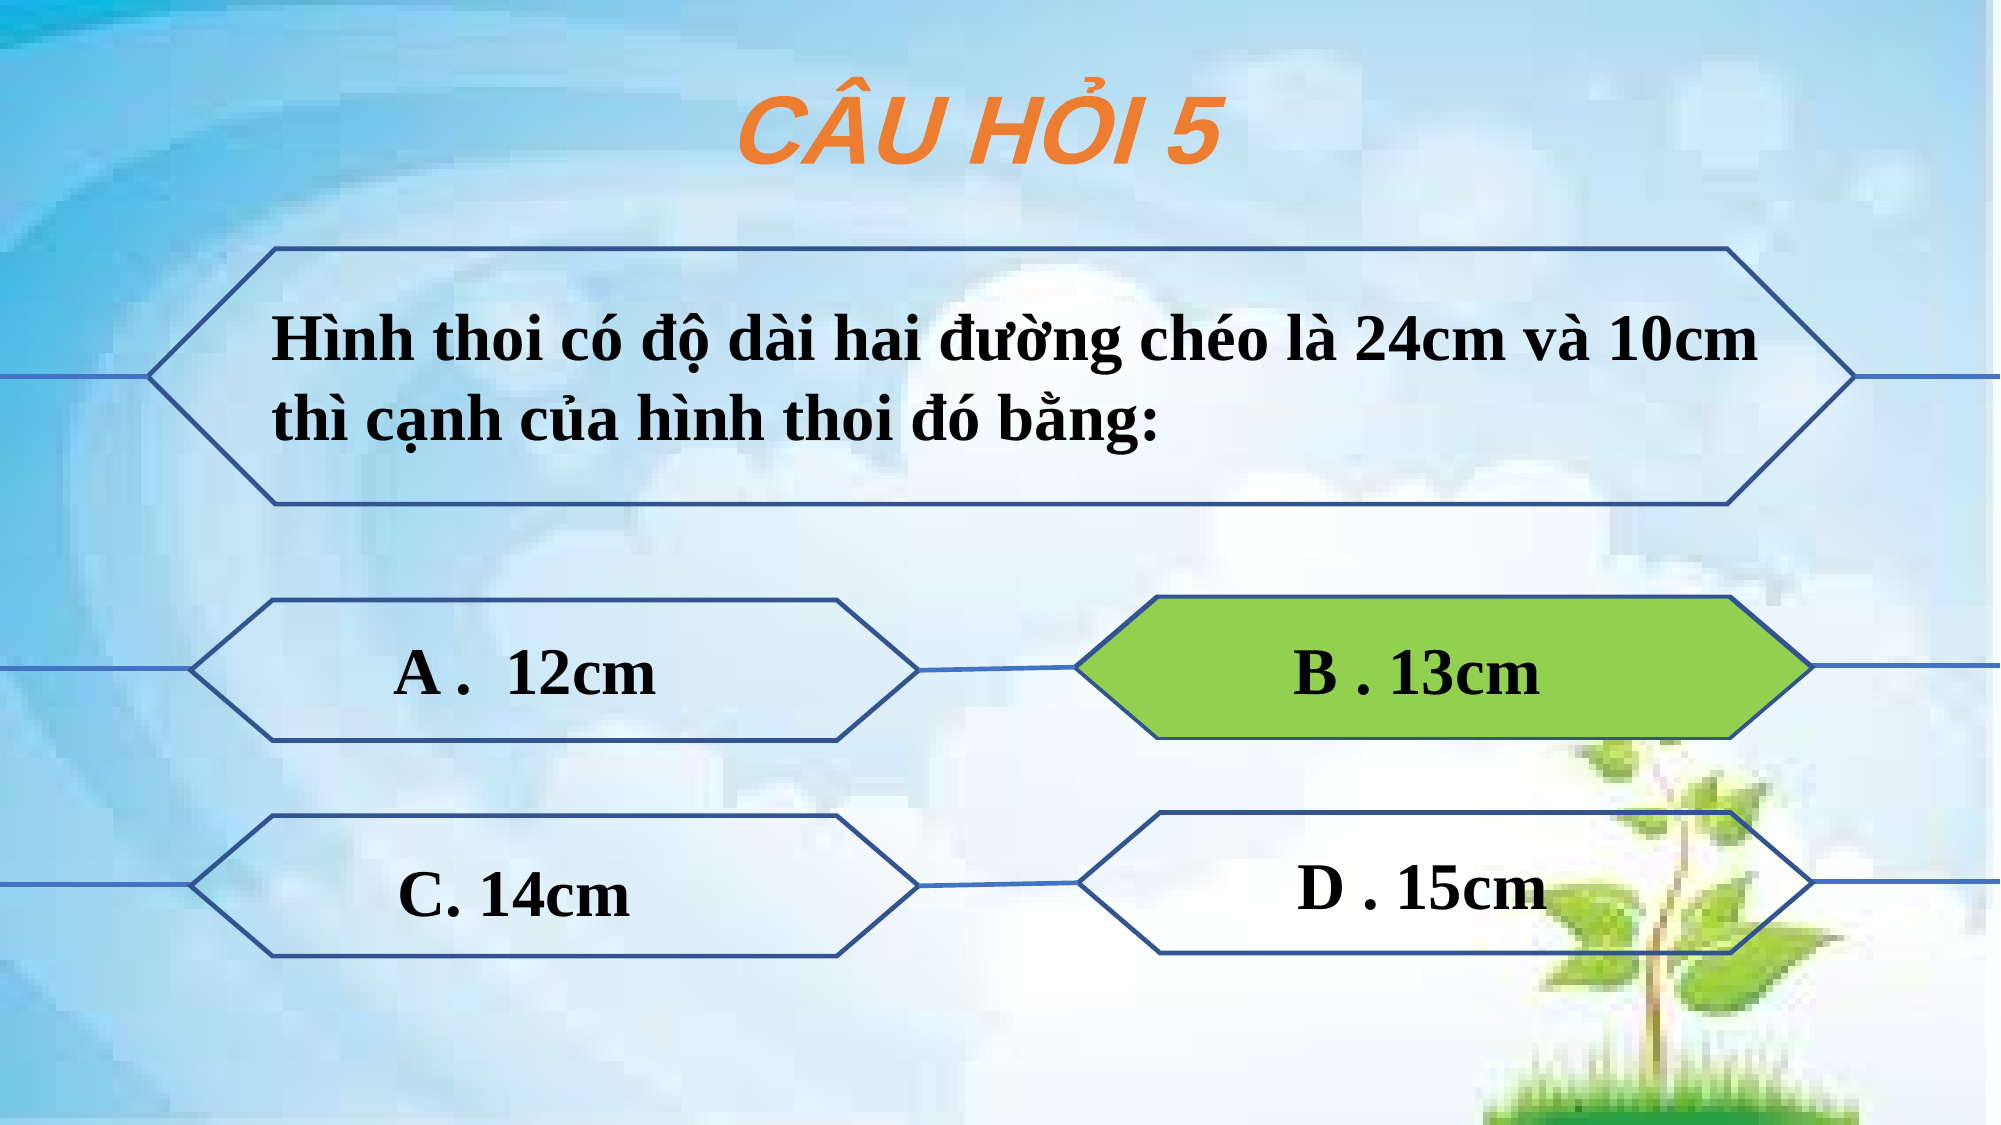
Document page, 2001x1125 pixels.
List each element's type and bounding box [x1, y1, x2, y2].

text_box [0, 596, 2000, 741]
text_box [147, 248, 1855, 505]
picture [0, 0, 2001, 1125]
text_box [0, 812, 2000, 957]
